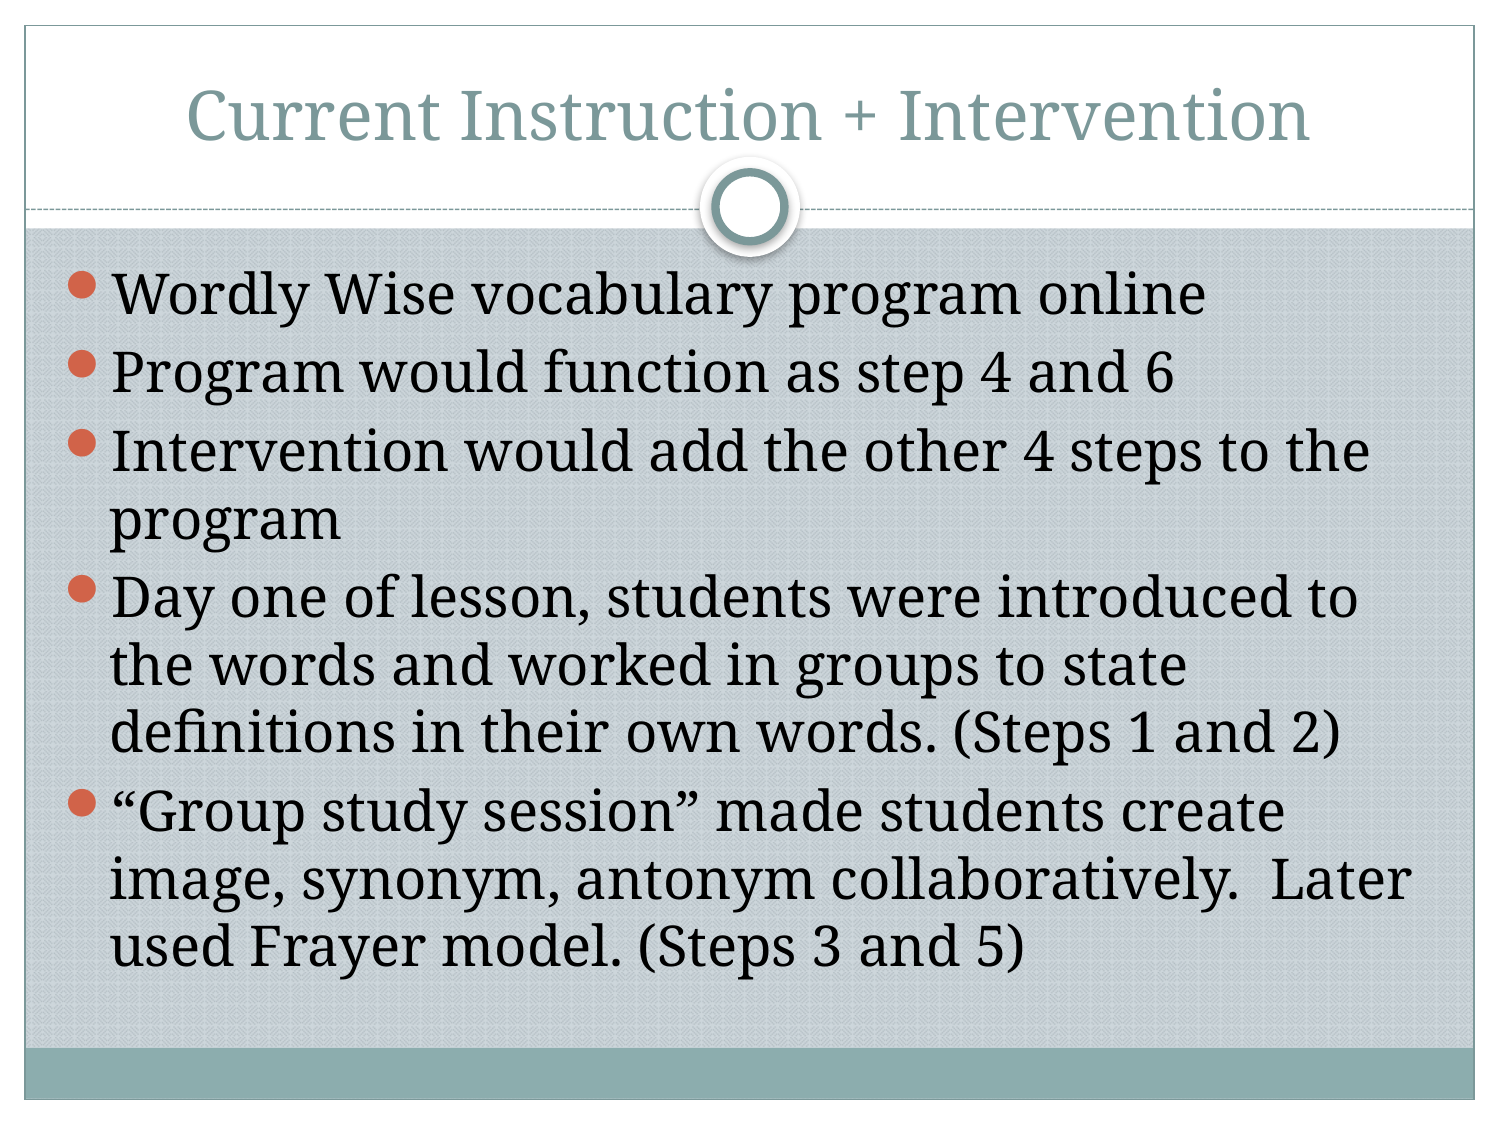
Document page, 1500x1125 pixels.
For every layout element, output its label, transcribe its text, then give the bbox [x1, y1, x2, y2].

list Wordly Wise vocabulary program online Program would function as step 4 and 6 Intervention would add the other 4 steps to the program Day one of lesson, students were introduced to the words and worked in groups to state definitions in their own words. (Steps 1 and 2) “Group study session” made students create image, synonym, antonym collaboratively. Later used Frayer model. (Steps 3 and 5) [49, 250, 1445, 1001]
title Current Instruction + Intervention [49, 37, 1450, 162]
